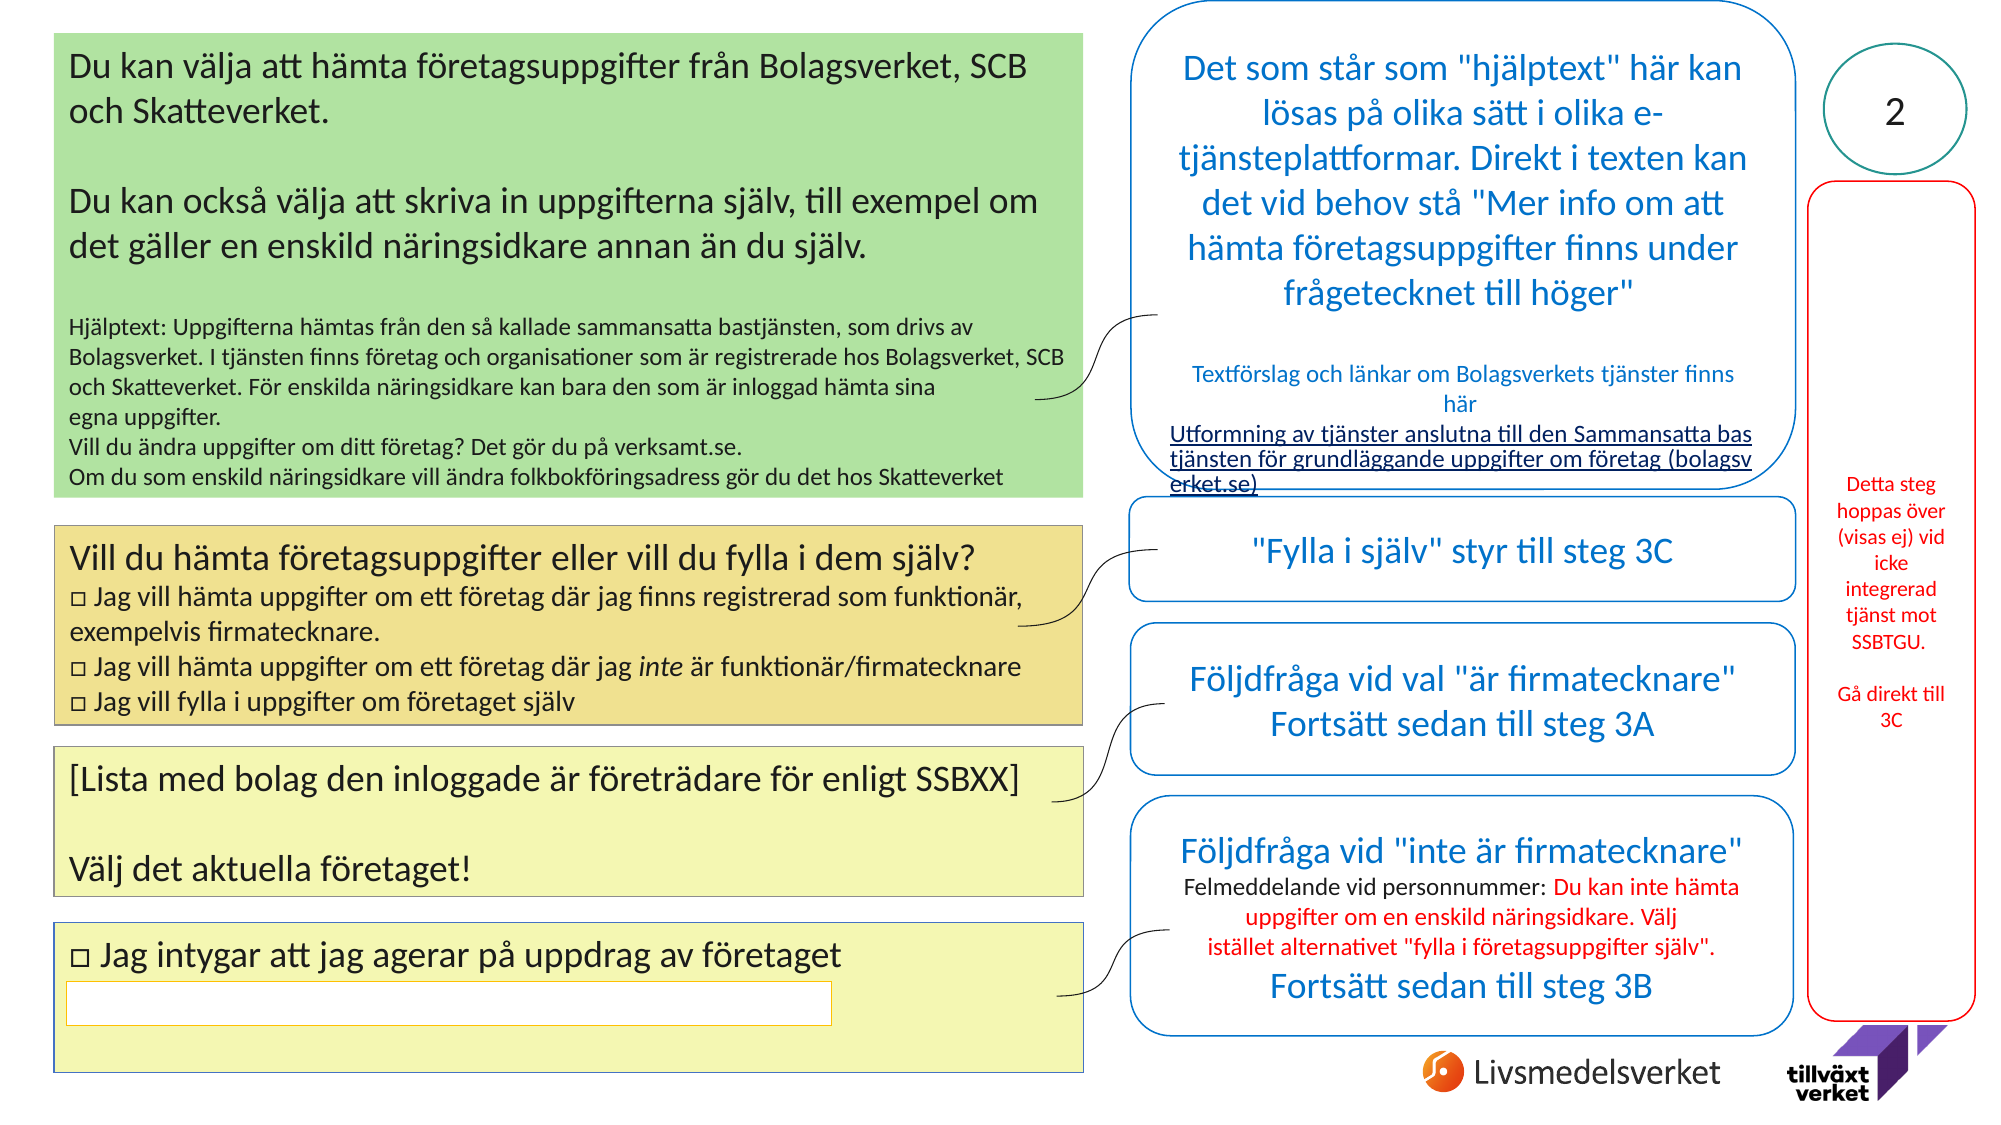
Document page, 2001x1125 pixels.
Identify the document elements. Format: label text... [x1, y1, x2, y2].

text_box Du kan välja att hämta företagsuppgifter från Bolagsverket, SCB och Skatteverket. Du kan också välja att skriva in uppgifterna själv, till exempel om det gäller en enskild näringsidkare annan än du själv. Hjälptext: Uppgifterna hämtas från den så kallade sammansatta bastjänsten, som drivs av Bolagsverket. I tjänsten finns företag och organisationer som är registrerade hos Bolagsverket, SCB och Skatteverket. För enskilda näringsidkare kan bara den som är inloggad hämta sina egna uppgifter. Vill du ändra uppgifter om ditt företag? Det gör du på verksamt.se. Om du som enskild näringsidkare vill ändra folkbokföringsadress gör du det hos Skatteverket [53, 33, 1084, 498]
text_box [1034, 314, 1158, 400]
text_box Följdfråga vid "inte är firmatecknare" Felmeddelande vid personnummer: Du kan inte hämta uppgifter om en enskild näringsidkare. Välj istället alternativet "fylla i företagsuppgifter själv". Fortsätt sedan till steg 3B [1130, 795, 1794, 1036]
text_box □ Jag intygar att jag agerar på uppdrag av företaget Företagets organisationsnummer: [53, 922, 1084, 1073]
text_box "Fylla i själv" styr till steg 3C [1129, 496, 1796, 602]
text_box [Lista med bolag den inloggade är företrädare för enligt SSBXX] Välj det aktuella företaget! [53, 746, 1084, 897]
text_box Det som står som "hjälptext" här kan lösas på olika sätt i olika e-tjänsteplattformar. Direkt i texten kan det vid behov stå "Mer info om att hämta företagsuppgifter finns under frågetecknet till höger" Textförslag och länkar om Bolagsverkets tjänster finns här Utformning av tjänster anslutna till den Sammansatta bastjänsten för grundläggande uppgifter om företag (bolagsverket.se) [1130, 0, 1796, 490]
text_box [1017, 549, 1158, 627]
text_box Följdfråga vid val "är firmatecknare" Fortsätt sedan till steg 3A [1130, 622, 1796, 776]
text_box Vill du hämta företagsuppgifter eller vill du fylla i dem själv? □ Jag vill hämta uppgifter om ett företag där jag finns registrerad som funktionär, exempelvis firmatecknare. □ Jag vill hämta uppgifter om ett företag där jag inte är funktionär/firmatecknare □ Jag vill fylla i uppgifter om företaget själv [54, 525, 1083, 726]
picture [1787, 1025, 1948, 1101]
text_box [1056, 929, 1170, 997]
text_box [66, 981, 832, 1026]
text_box Detta steg hoppas över (visas ej) vid icke integrerad tjänst mot SSBTGU. Gå direkt till 3C [1807, 181, 1976, 1022]
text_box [1051, 703, 1165, 803]
text_box 2 [1822, 42, 1968, 176]
